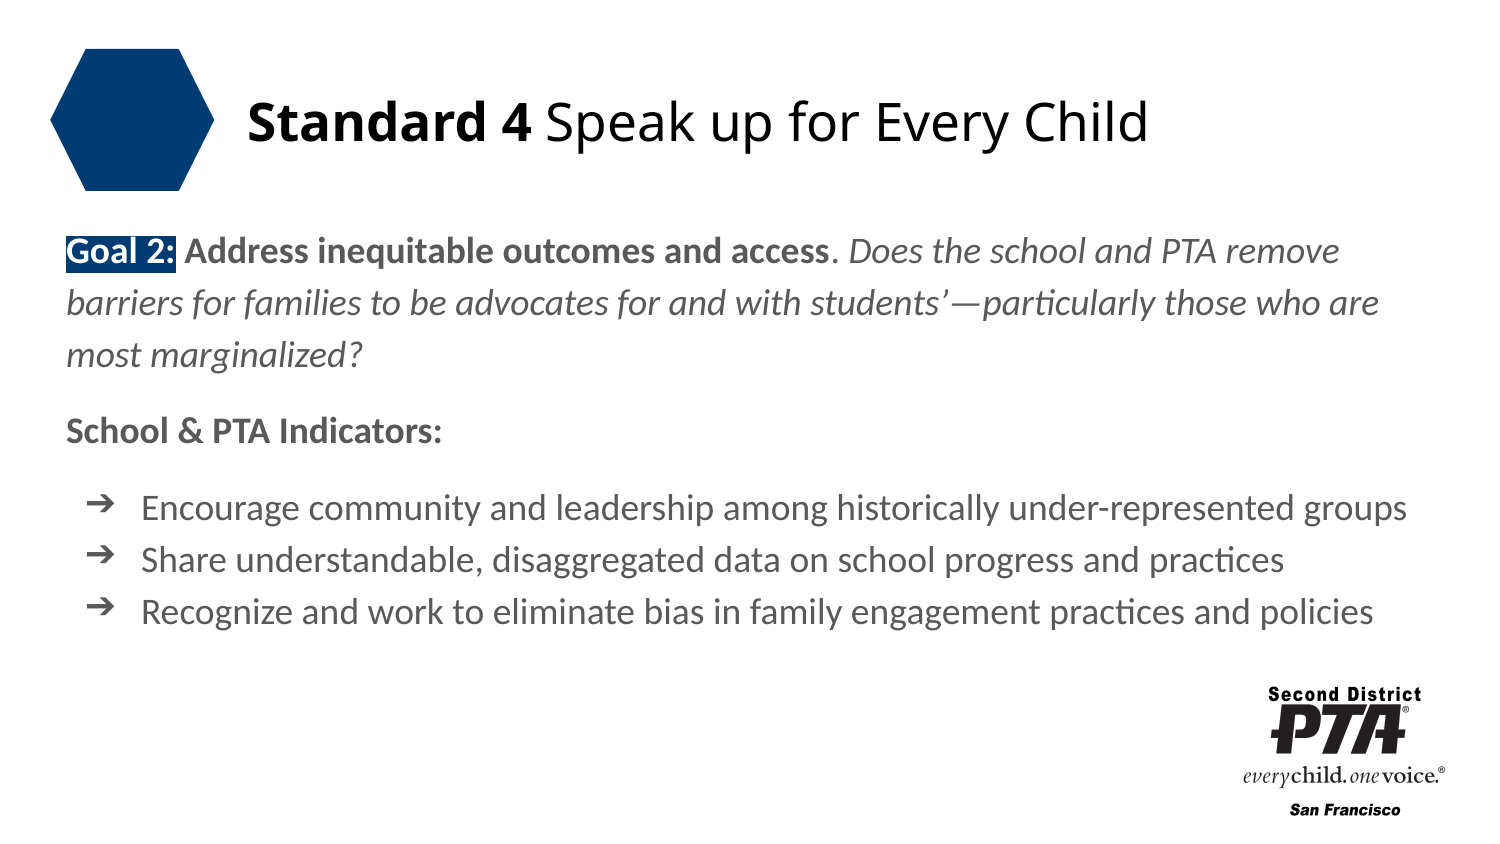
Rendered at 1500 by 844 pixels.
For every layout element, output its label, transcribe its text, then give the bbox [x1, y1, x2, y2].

text_box [51, 49, 214, 191]
picture [1205, 675, 1480, 830]
title Standard 4 Speak up for Every Child [232, 72, 1449, 167]
list Goal 2: Address inequitable outcomes and access. Does the school and PTA remove barriers for families to be advocates for and with students’—particularly those who are most marginalized? School & PTA Indicators: Encourage community and leadership among historically under-represented groups Share understandable, disaggregated data on school progress and practices Recognize and work to eliminate bias in family engagement practices and policies [51, 204, 1449, 750]
